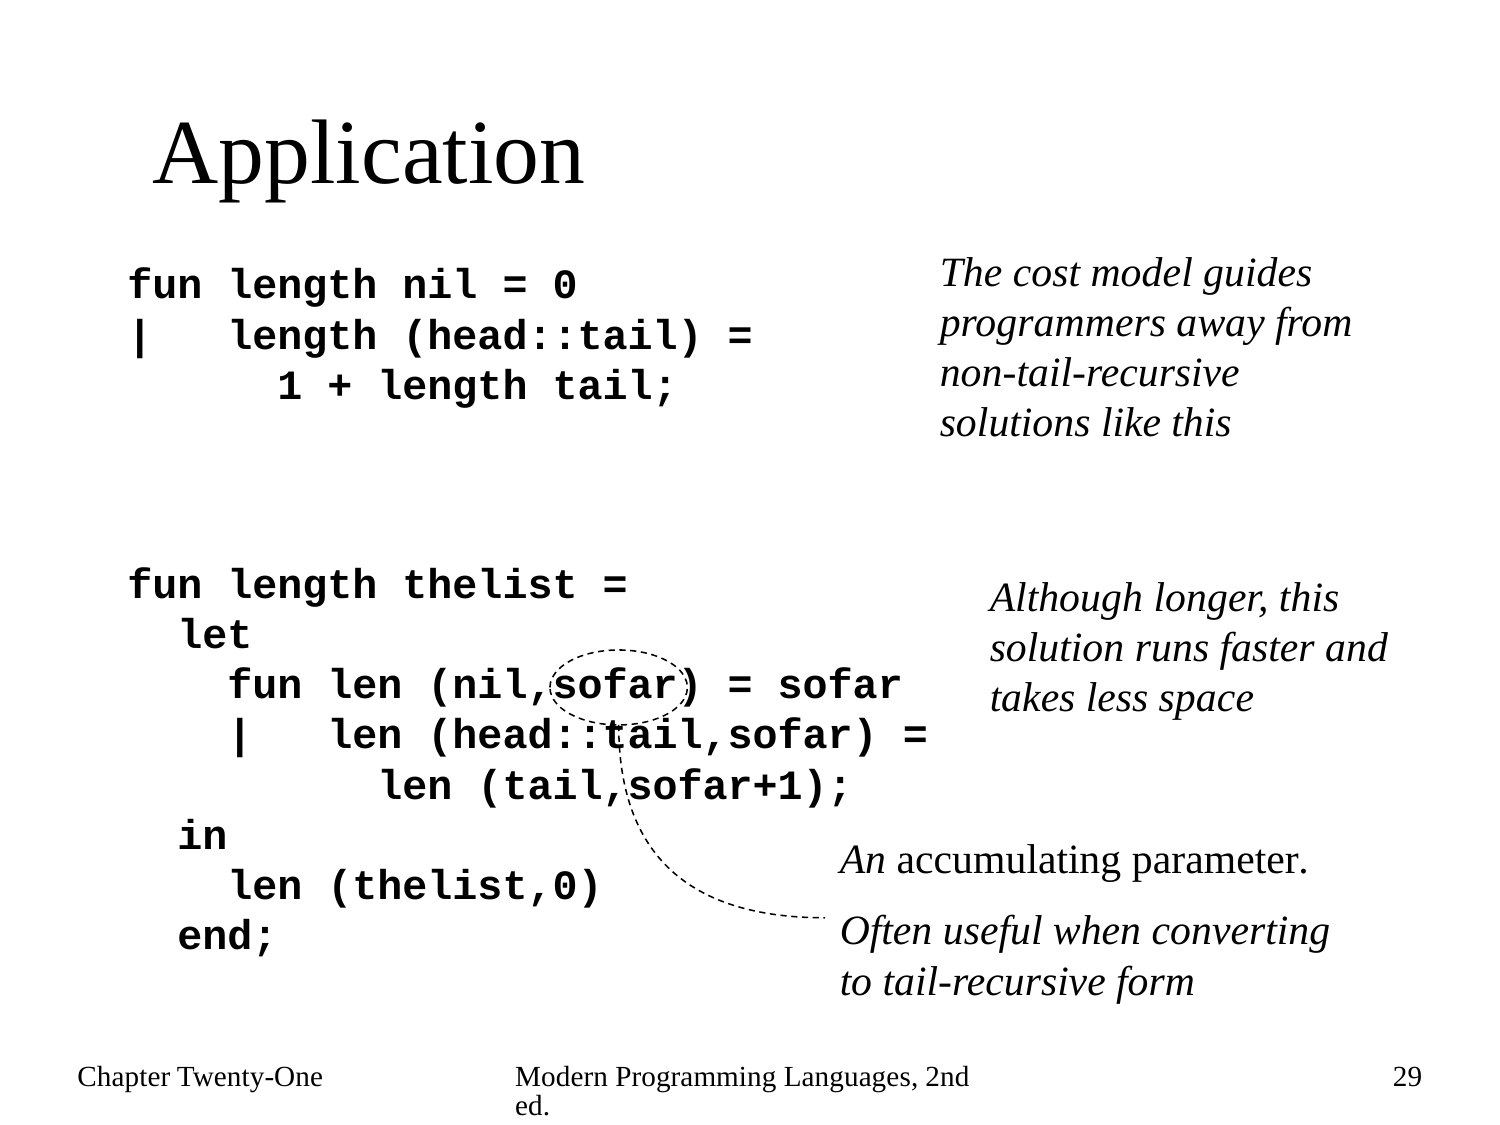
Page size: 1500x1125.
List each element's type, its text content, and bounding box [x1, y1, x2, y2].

slide_number 29 [1124, 1036, 1438, 1113]
text_box fun length thelist = let fun len (nil,sofar) = sofar | len (head::tail,sofar) = len (tail,sofar+1); in len (thelist,0) end; [112, 549, 1050, 965]
text_box fun length nil = 0 | length (head::tail) = 1 + length tail; [112, 249, 813, 415]
text_box [549, 649, 688, 725]
footer Modern Programming Languages, 2nd ed. [499, 1036, 1001, 1113]
title Application [137, 56, 1413, 238]
text_box Although longer, this solution runs faster and takes less space [974, 562, 1413, 728]
text_box An accumulating parameter. Often useful when converting to tail-recursive form [825, 824, 1375, 1011]
slide_number Chapter Twenty-One [62, 1036, 401, 1113]
text_box The cost model guides programmers away from non-tail-recursive solutions like this [924, 237, 1413, 453]
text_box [624, 719, 820, 926]
